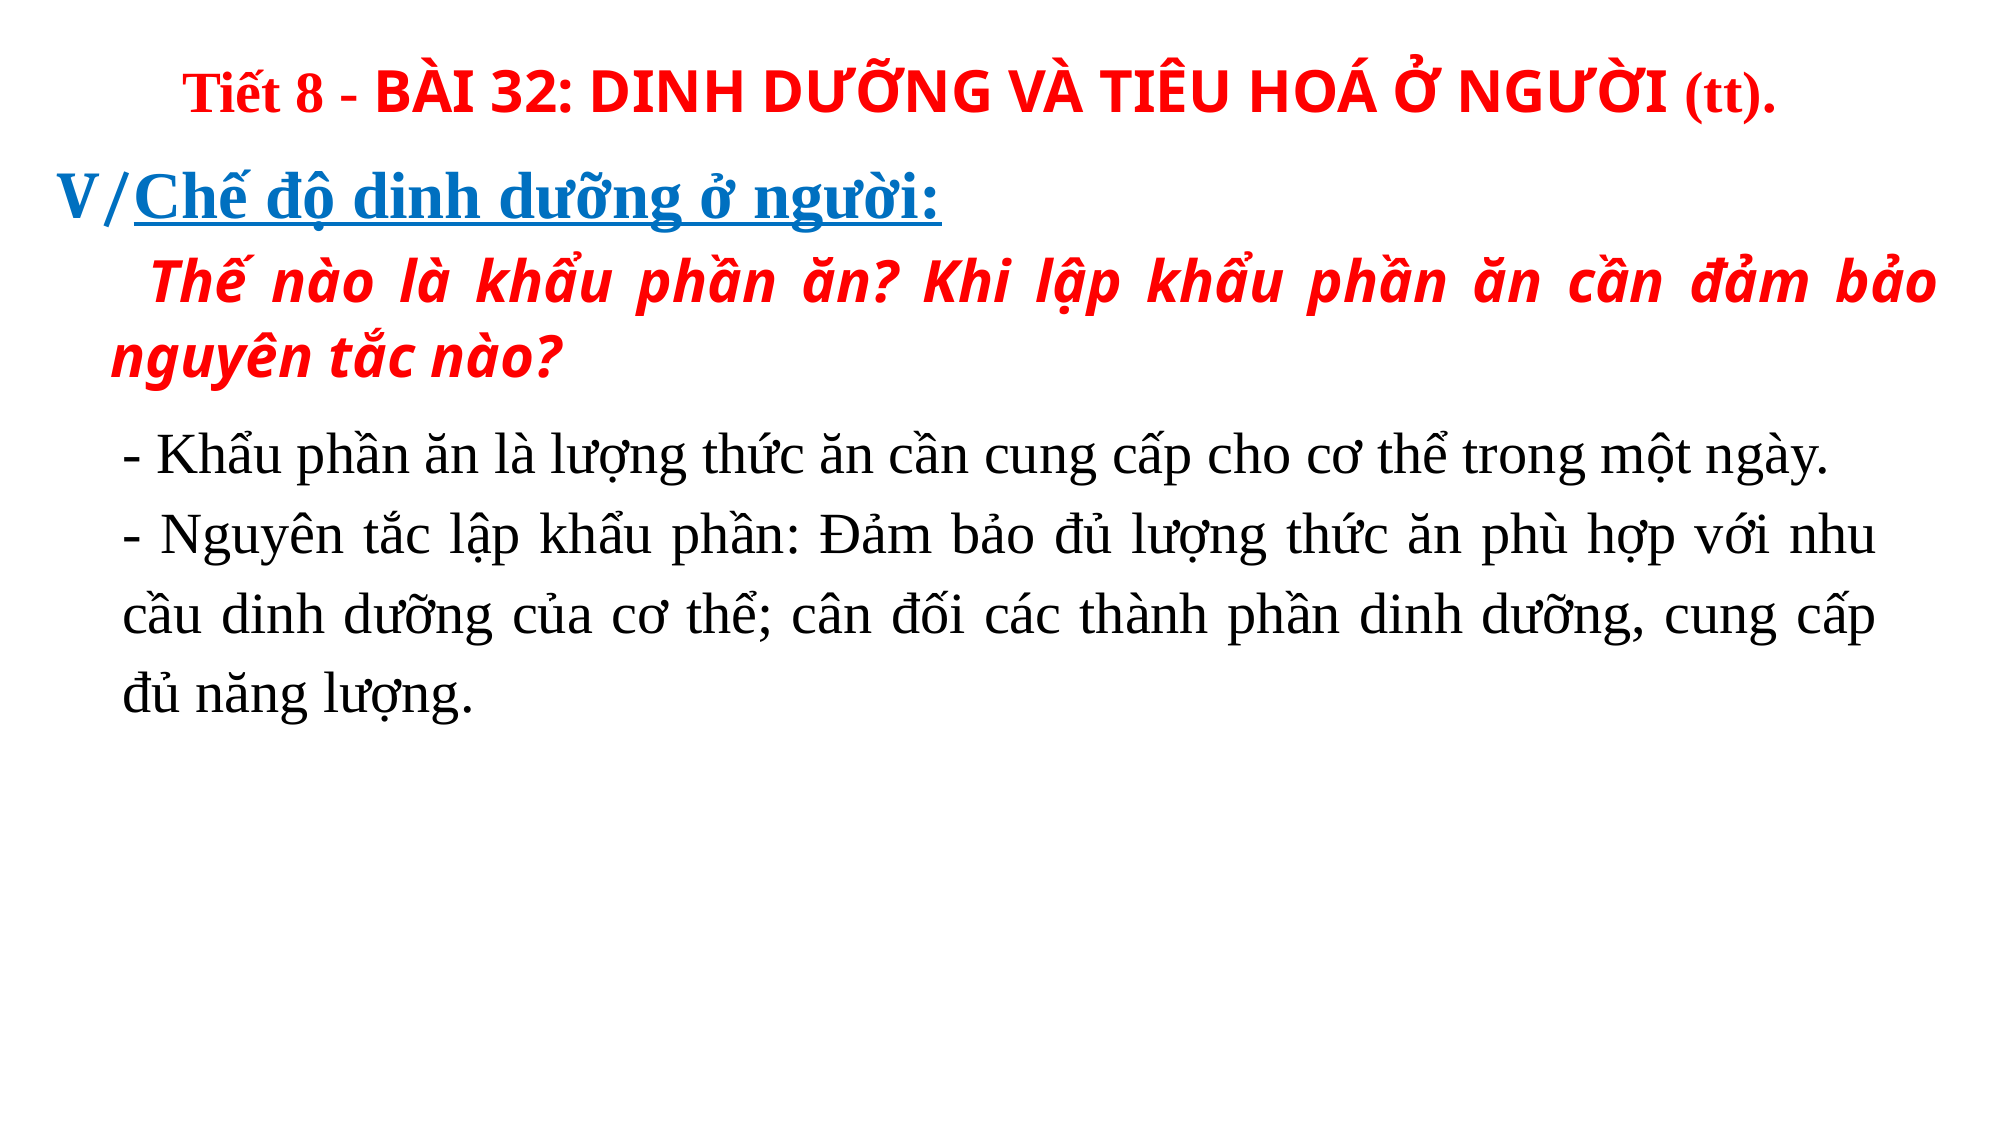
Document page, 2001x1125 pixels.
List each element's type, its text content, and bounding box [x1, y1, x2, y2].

text_box - Khẩu phần ăn là lượng thức ăn cần cung cấp cho cơ thể trong một ngày. - Nguyên tắc lập khẩu phần: Đảm bảo đủ lượng thức ăn phù hợp với nhu cầu dinh dưỡng của cơ thể; cân đối các thành phần dinh dưỡng, cung cấp đủ năng lượng. [92, 398, 1899, 732]
text_box V/Chế độ dinh dưỡng ở người: [42, 104, 958, 239]
text_box Tiết 8 - BÀI 32: DINH DƯỠNG VÀ TIÊU HOÁ Ở NGƯỜI (tt). [162, 11, 1797, 132]
text_box Thế nào là khẩu phần ăn? Khi lập khẩu phần ăn cần đảm bảo nguyên tắc nào? [92, 231, 1954, 397]
